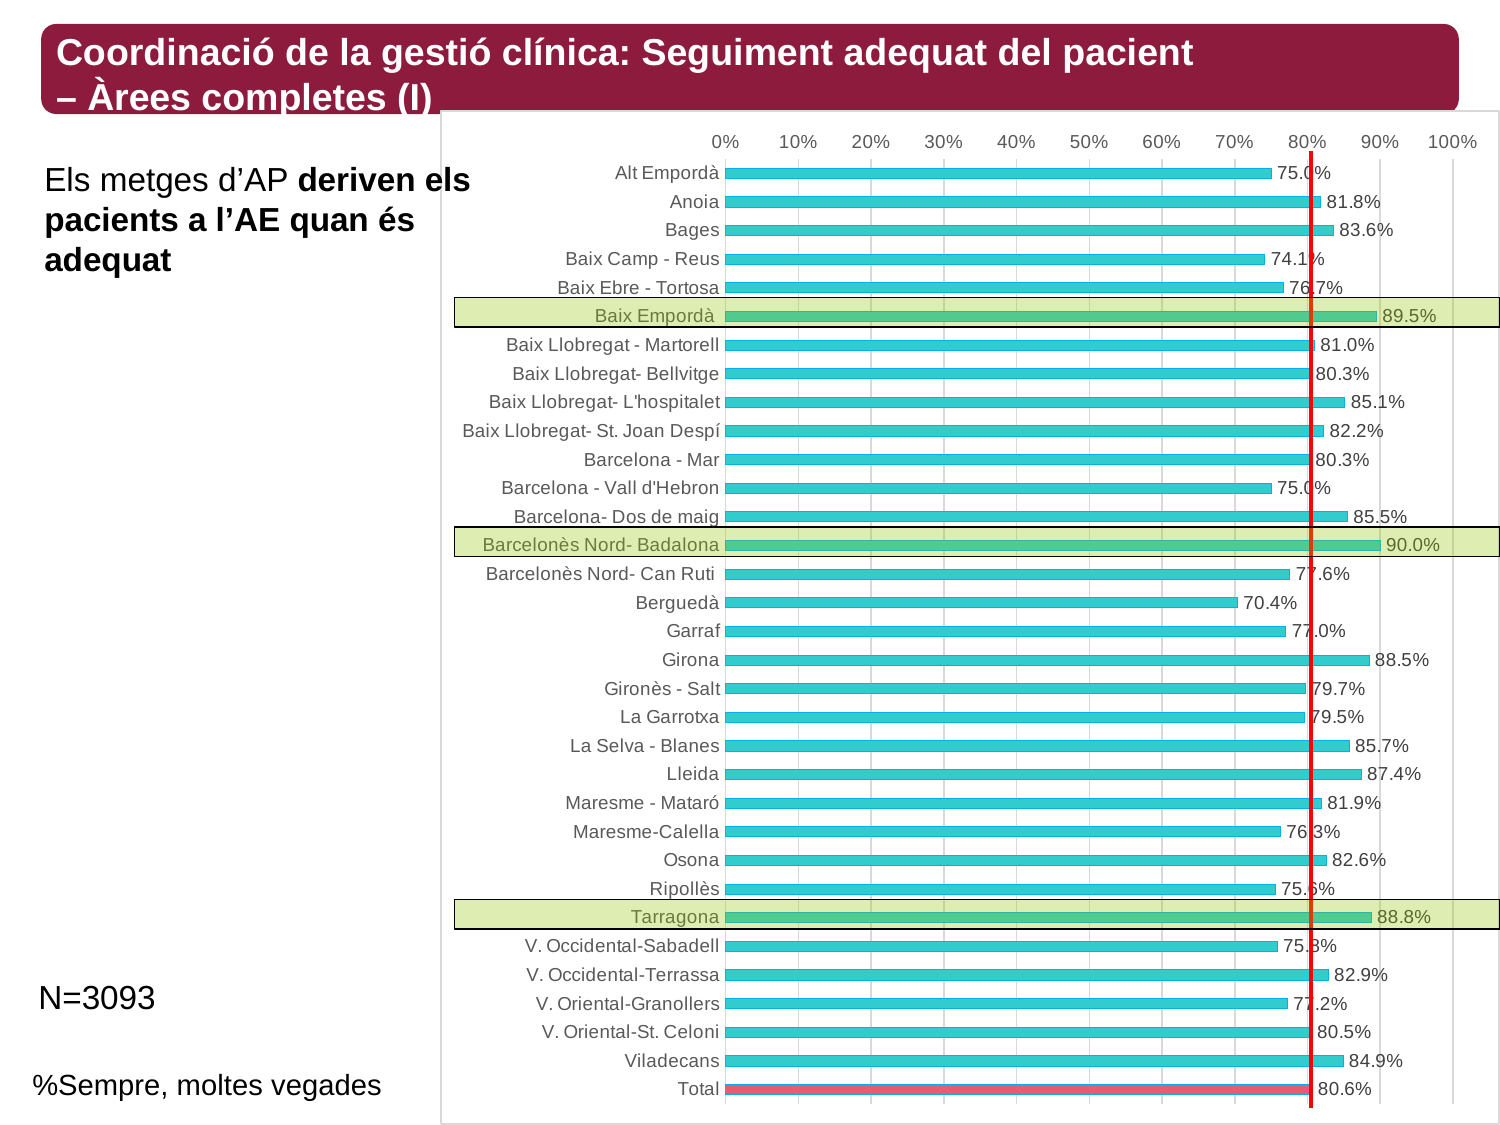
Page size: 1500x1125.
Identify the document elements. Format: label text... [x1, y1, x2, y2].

text_box Els metges d’AP deriven els pacients a l’AE quan és adequat [29, 151, 435, 286]
text_box %Sempre, moltes vegades [17, 1058, 435, 1109]
text_box N=3093 [23, 968, 248, 1024]
chart [440, 110, 1500, 1125]
text_box Coordinació de la gestió clínica: Seguiment adequat del pacient – Àrees completes (I) [41, 20, 1400, 126]
